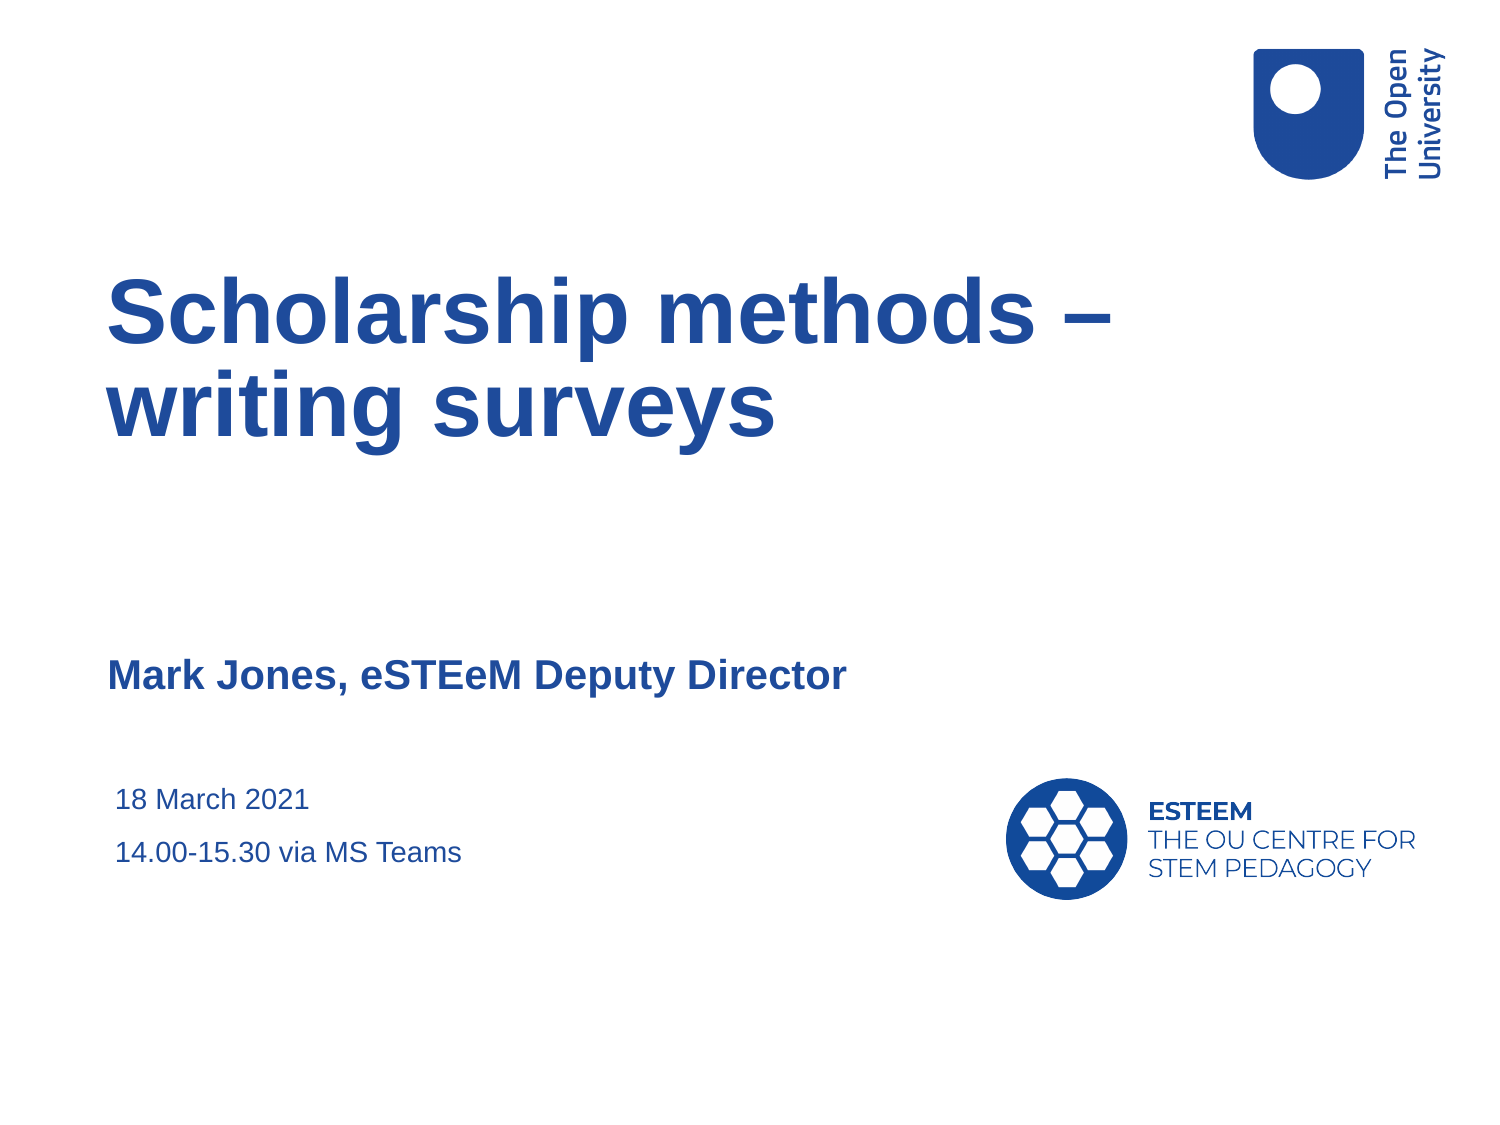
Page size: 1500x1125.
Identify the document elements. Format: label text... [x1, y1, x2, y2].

list 18 March 2021 14.00-15.30 via MS Teams [100, 777, 967, 904]
list Mark Jones, eSTEeM Deputy Director [92, 600, 1255, 753]
picture [999, 773, 1429, 904]
picture [1245, 39, 1462, 189]
list Scholarship methods – writing surveys [100, 206, 1247, 501]
